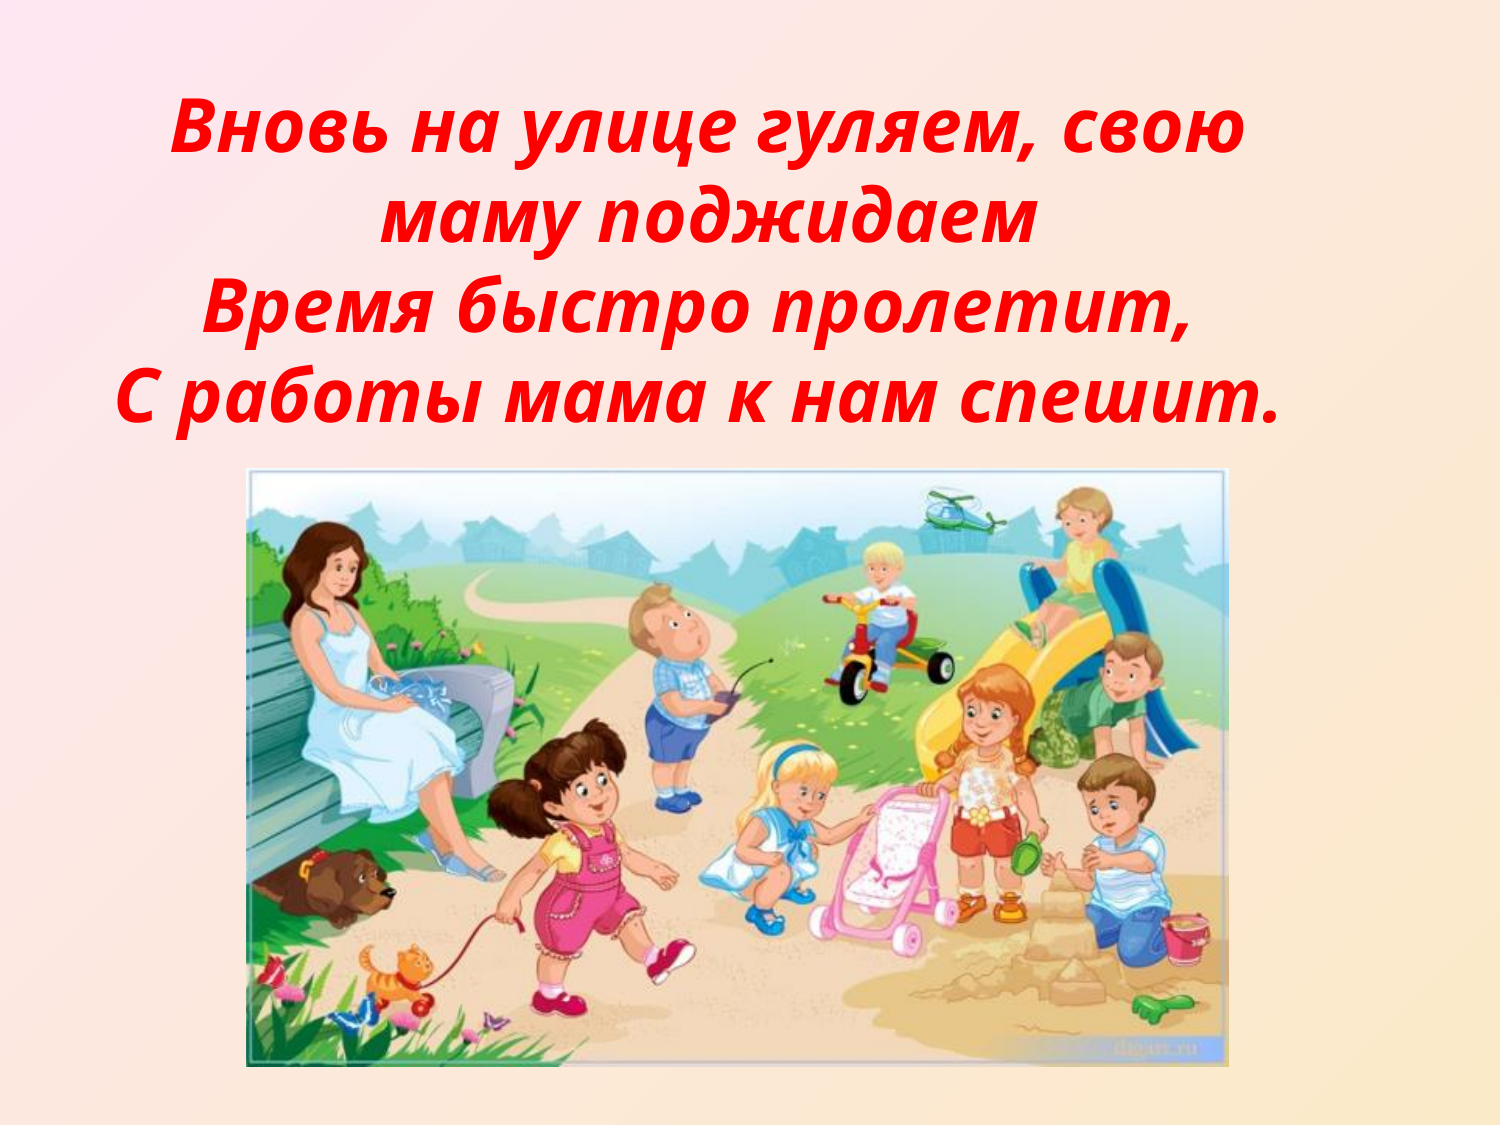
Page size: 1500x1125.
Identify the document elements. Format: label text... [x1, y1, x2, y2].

text_box Вновь на улице гуляем, свою маму поджидаем Время быстро пролетит, С работы мама к нам спешит. [93, 70, 1325, 445]
picture [245, 468, 1230, 1067]
